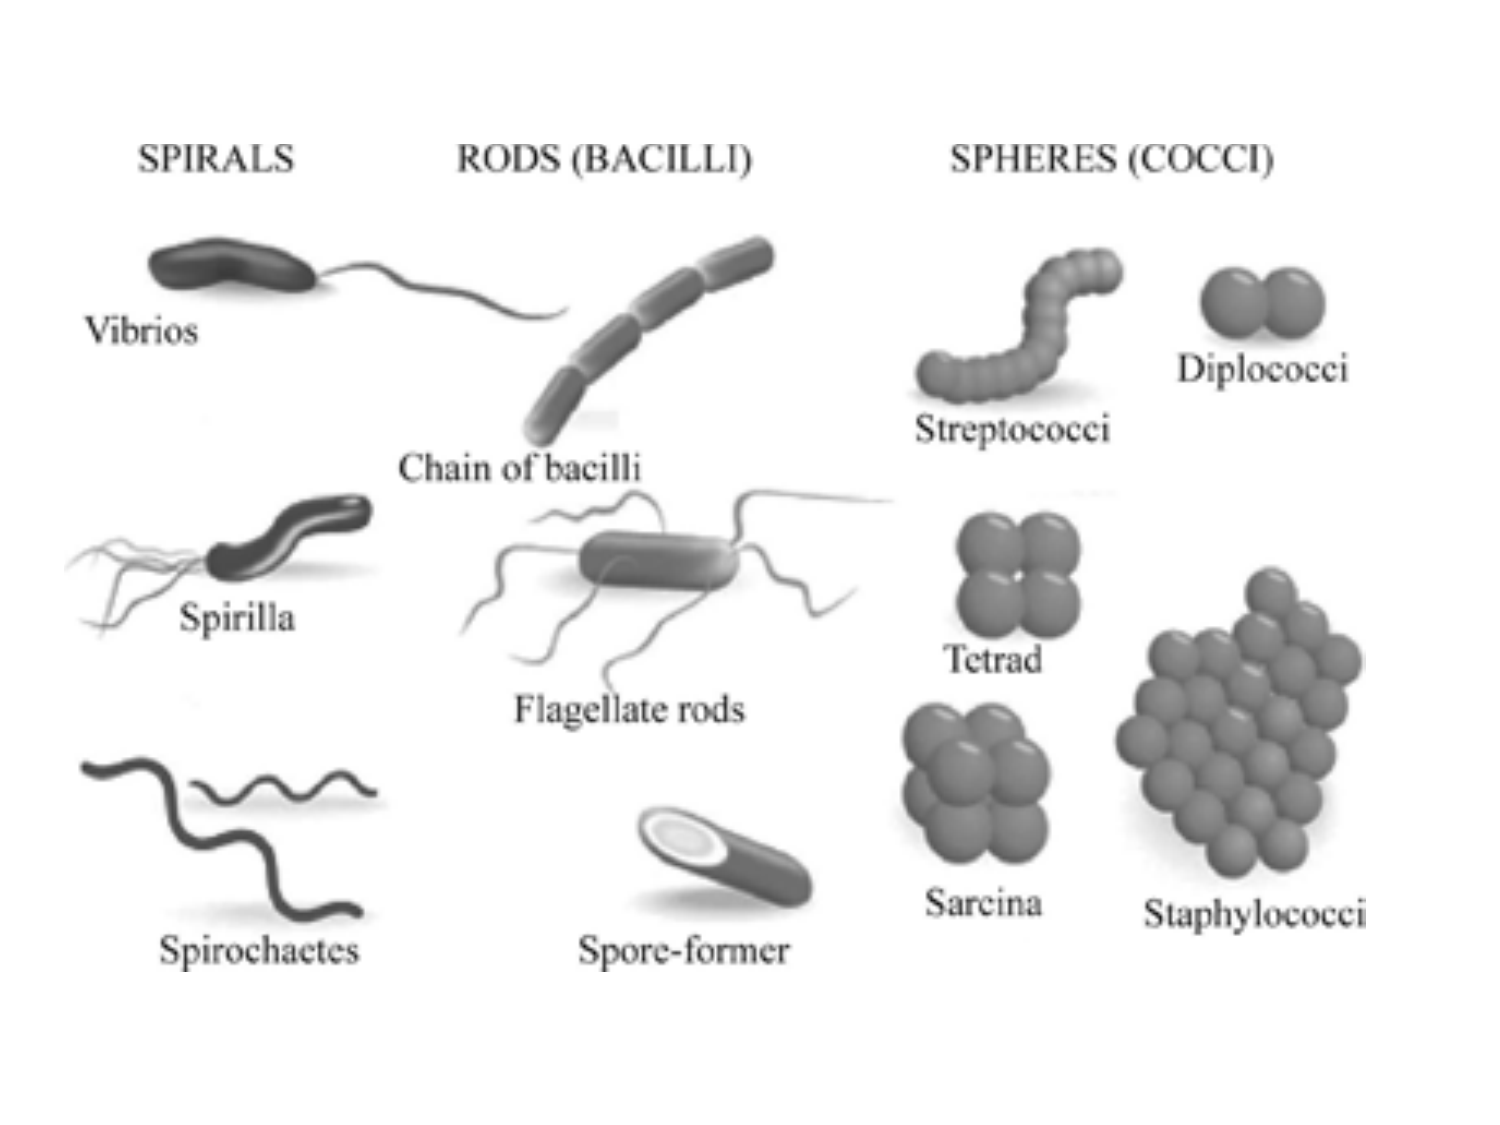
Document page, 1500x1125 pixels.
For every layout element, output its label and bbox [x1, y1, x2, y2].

picture [64, 143, 1366, 972]
